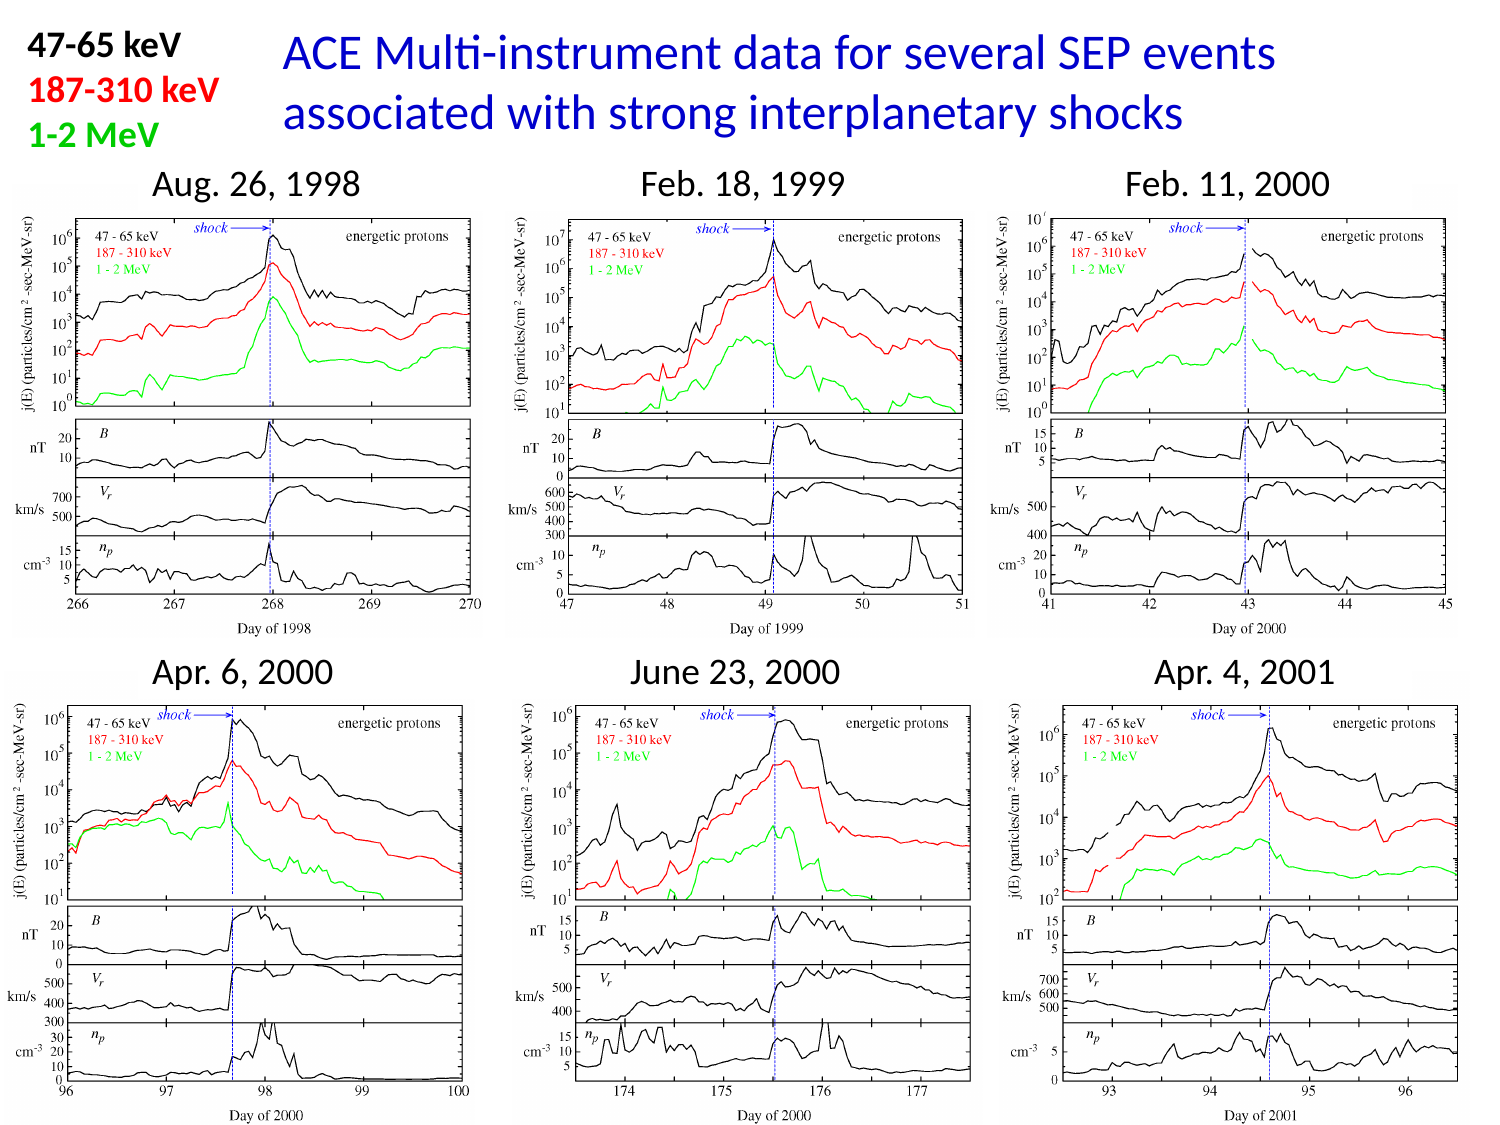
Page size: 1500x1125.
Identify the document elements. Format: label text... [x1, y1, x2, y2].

picture [4, 671, 475, 1125]
text_box Apr. 6, 2000 June 23, 2000 Apr. 4, 2001 [137, 639, 1413, 700]
text_box Aug. 26, 1998 Feb. 18, 1999 Feb. 11, 2000 [137, 151, 1413, 212]
picture [987, 184, 1458, 638]
text_box 47-65 keV 187-310 keV 1-2 MeV [12, 12, 235, 163]
picture [999, 671, 1471, 1125]
picture [505, 184, 976, 638]
text_box ACE Multi-instrument data for several SEP events associated with strong interplanetary shocks [267, 12, 1500, 148]
picture [12, 183, 483, 638]
picture [512, 671, 983, 1125]
